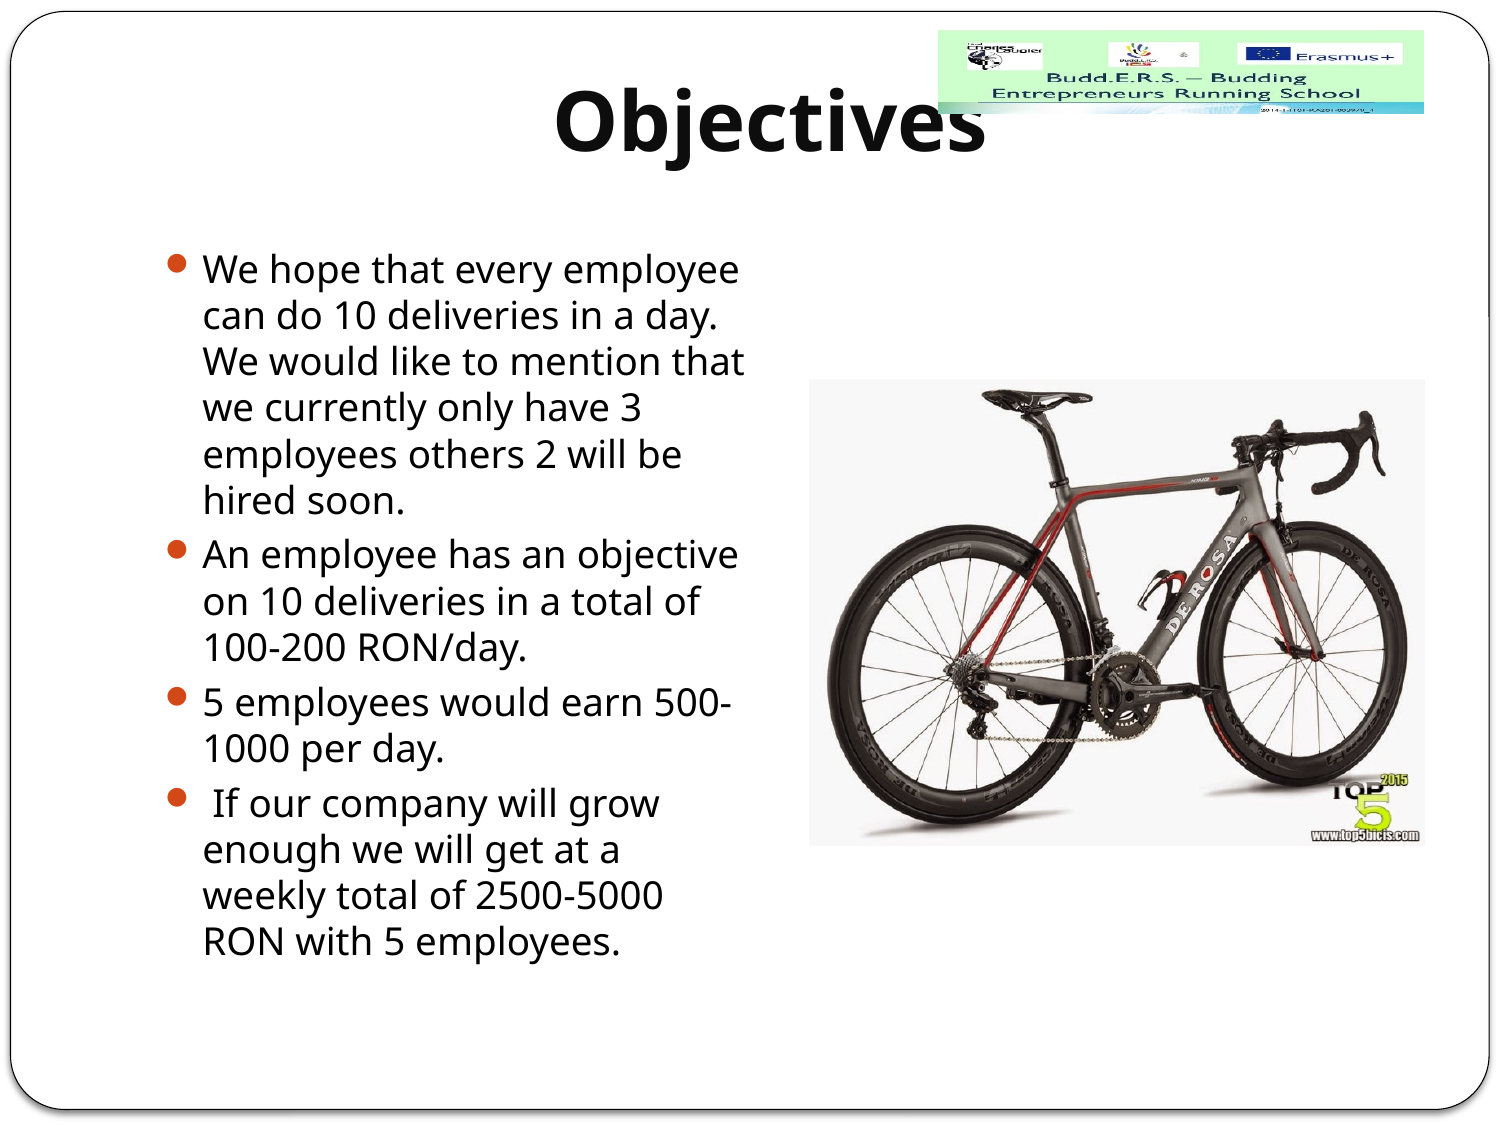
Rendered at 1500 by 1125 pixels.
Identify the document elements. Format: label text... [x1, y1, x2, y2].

title Objectives [537, 54, 1112, 184]
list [809, 379, 1425, 846]
picture [938, 30, 1425, 114]
list We hope that every employee can do 10 deliveries in a day. We would like to mention that we currently only have 3 employees others 2 will be hired soon. An employee has an objective on 10 deliveries in a total of 100-200 RON/day. 5 employees would earn 500-1000 per day. If our company will grow enough we will get at a weekly total of 2500-5000 RON with 5 employees. [150, 237, 765, 988]
